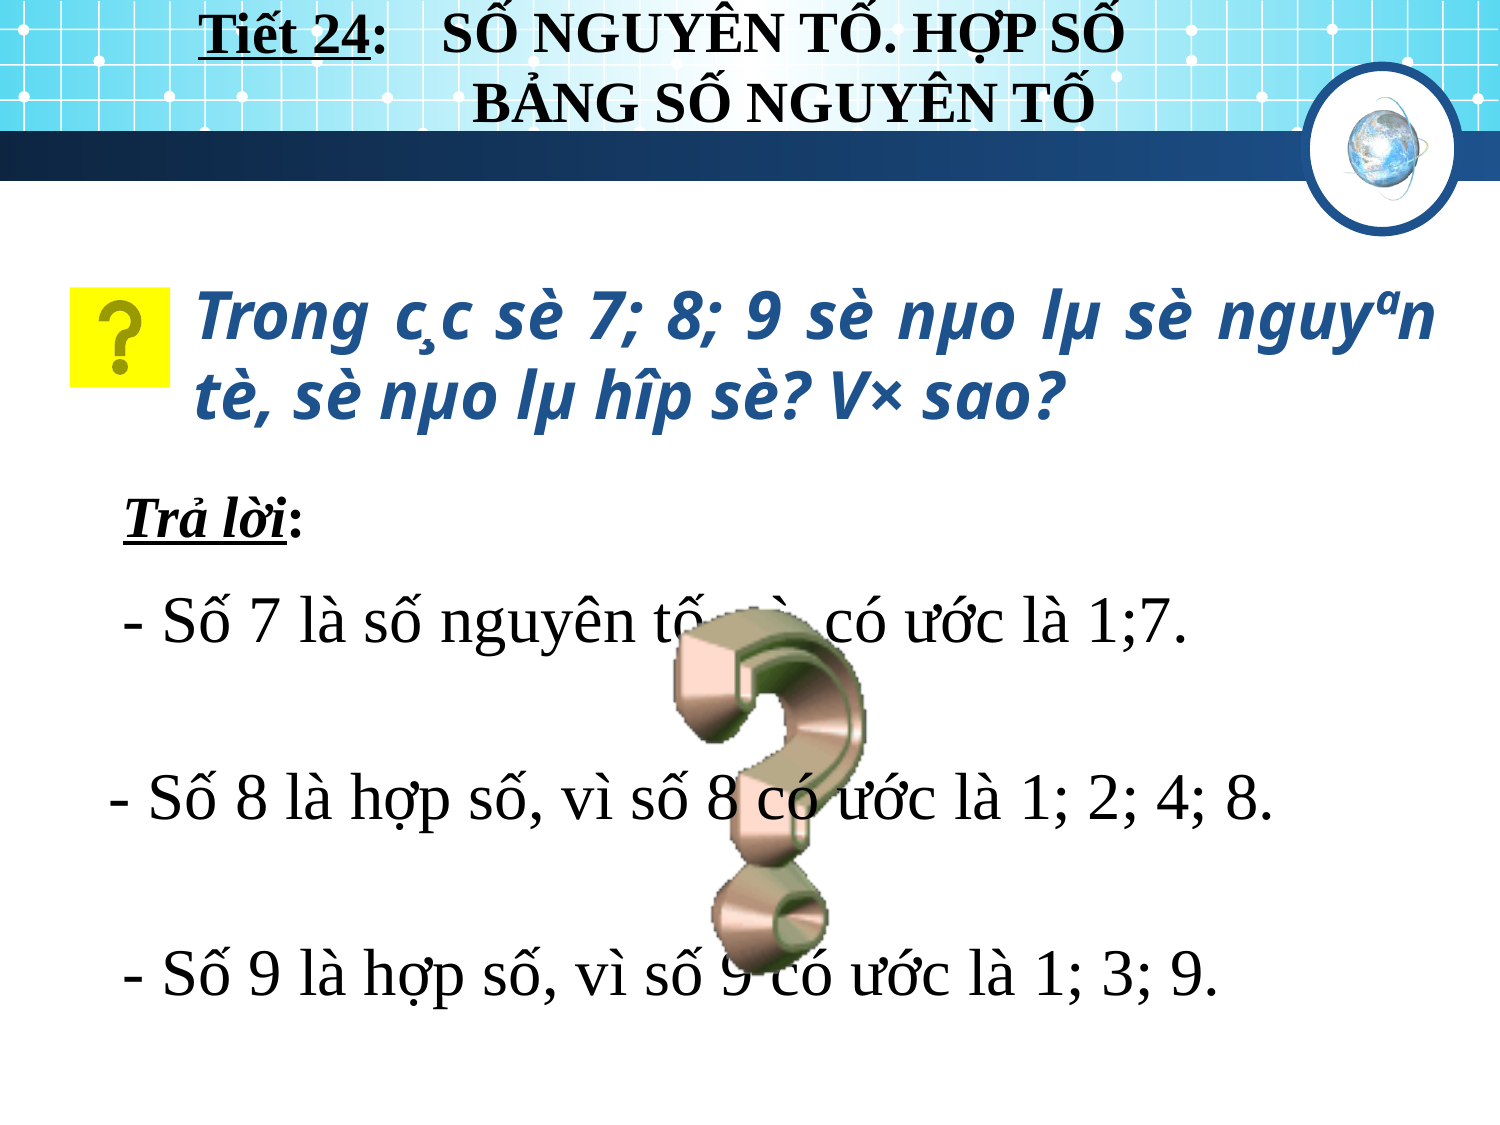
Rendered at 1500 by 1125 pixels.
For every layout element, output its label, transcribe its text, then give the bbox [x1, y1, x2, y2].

table_cell 87 [1096, 3, 1112, 10]
table_cell 87 [1084, 110, 1092, 131]
text_box Trả lời: [108, 472, 390, 557]
title Trong c¸c sè 7; 8; 9 sè nµo lµ sè nguyªn tè, sè nµo lµ hîp sè? V× sao? [178, 206, 1455, 419]
text_box - Số 7 là số nguyên tố, vì có ước là 1;7. [108, 568, 552, 664]
text_box Tiết 24: [183, 0, 470, 73]
text_box [70, 287, 171, 388]
table_cell 87 [1084, 1, 1089, 17]
text_box SỐ NGUYÊN TỐ. HỢP SỐ BẢNG SỐ NGUYÊN TỐ [143, 17, 1426, 110]
picture [1310, 89, 1454, 206]
text_box - Số 8 là hợp số, vì số 8 có ước là 1; 2; 4; 8. [994, 745, 1401, 841]
text_box - Số 9 là hợp số, vì số 9 có ước là 1; 3; 9. [994, 921, 1415, 1016]
picture [558, 557, 989, 1027]
text_box - Số 7 là số nguyên tố, vì có ước là 1;7. [994, 568, 1415, 664]
table_cell 87 [369, 110, 374, 131]
text_box - Số 8 là hợp số, vì số 8 có ước là 1; 2; 4; 8. [94, 745, 552, 841]
text_box - Số 9 là hợp số, vì số 9 có ước là 1; 3; 9. [108, 921, 552, 1016]
